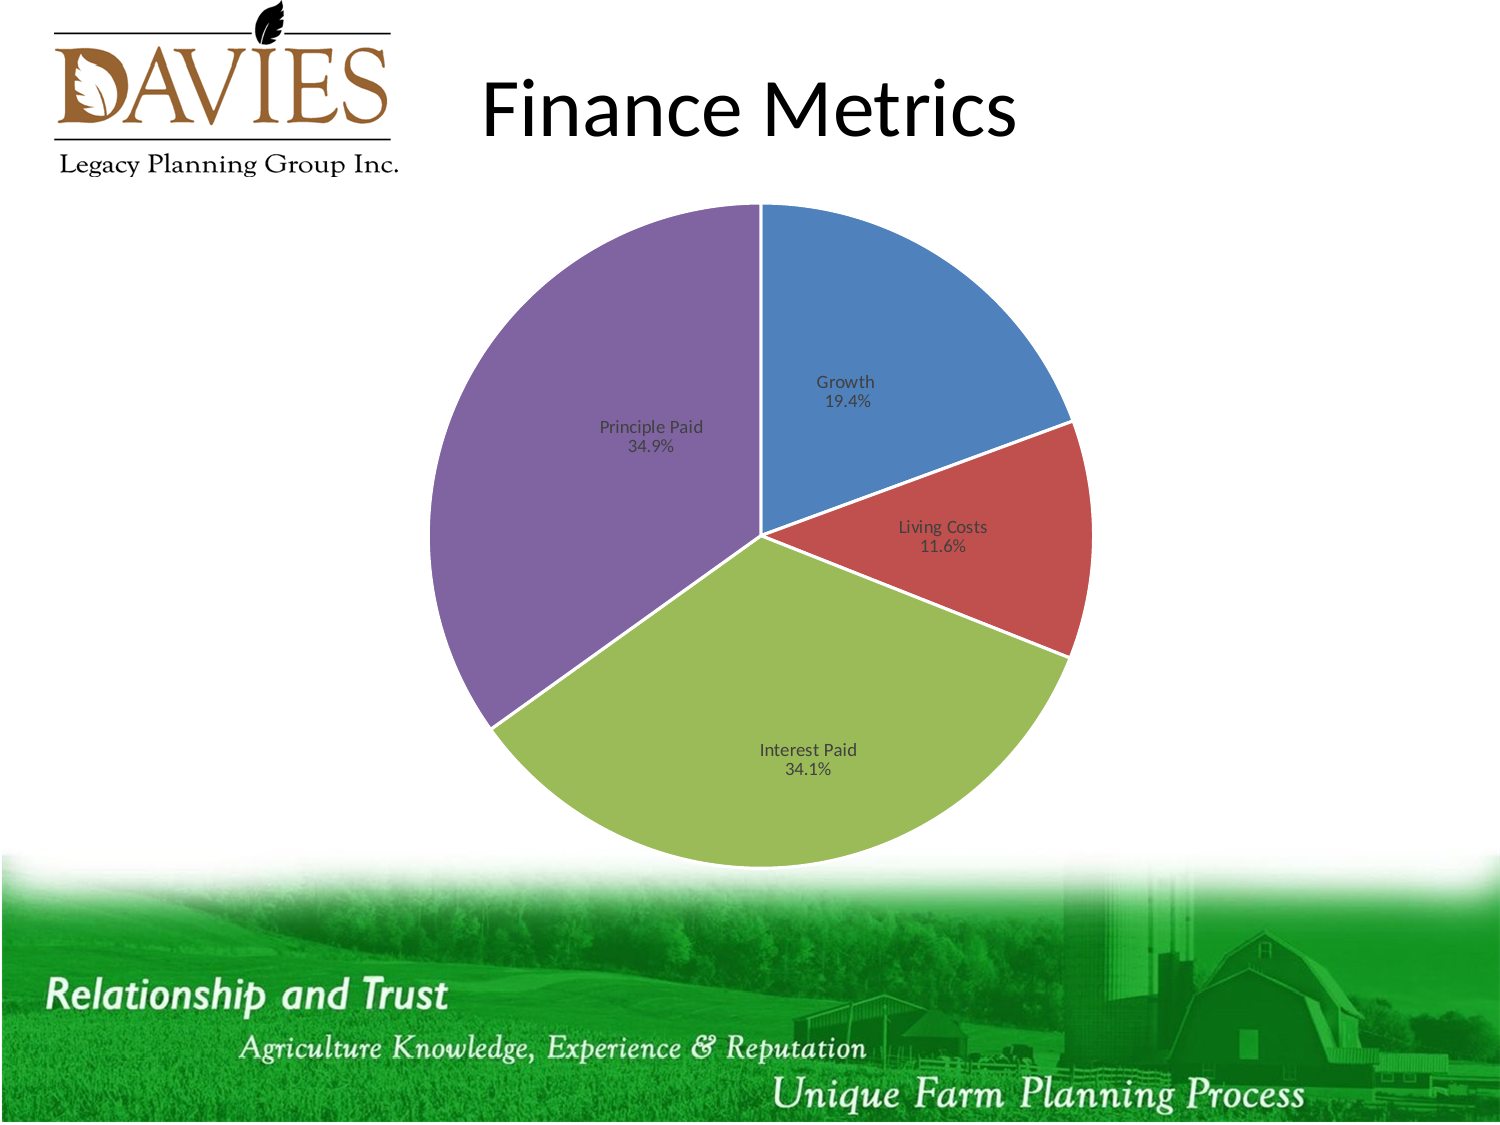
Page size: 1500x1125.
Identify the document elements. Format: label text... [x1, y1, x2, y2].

chart [88, 172, 1439, 929]
title Finance Metrics [75, 45, 1425, 161]
picture [0, 0, 1500, 1125]
